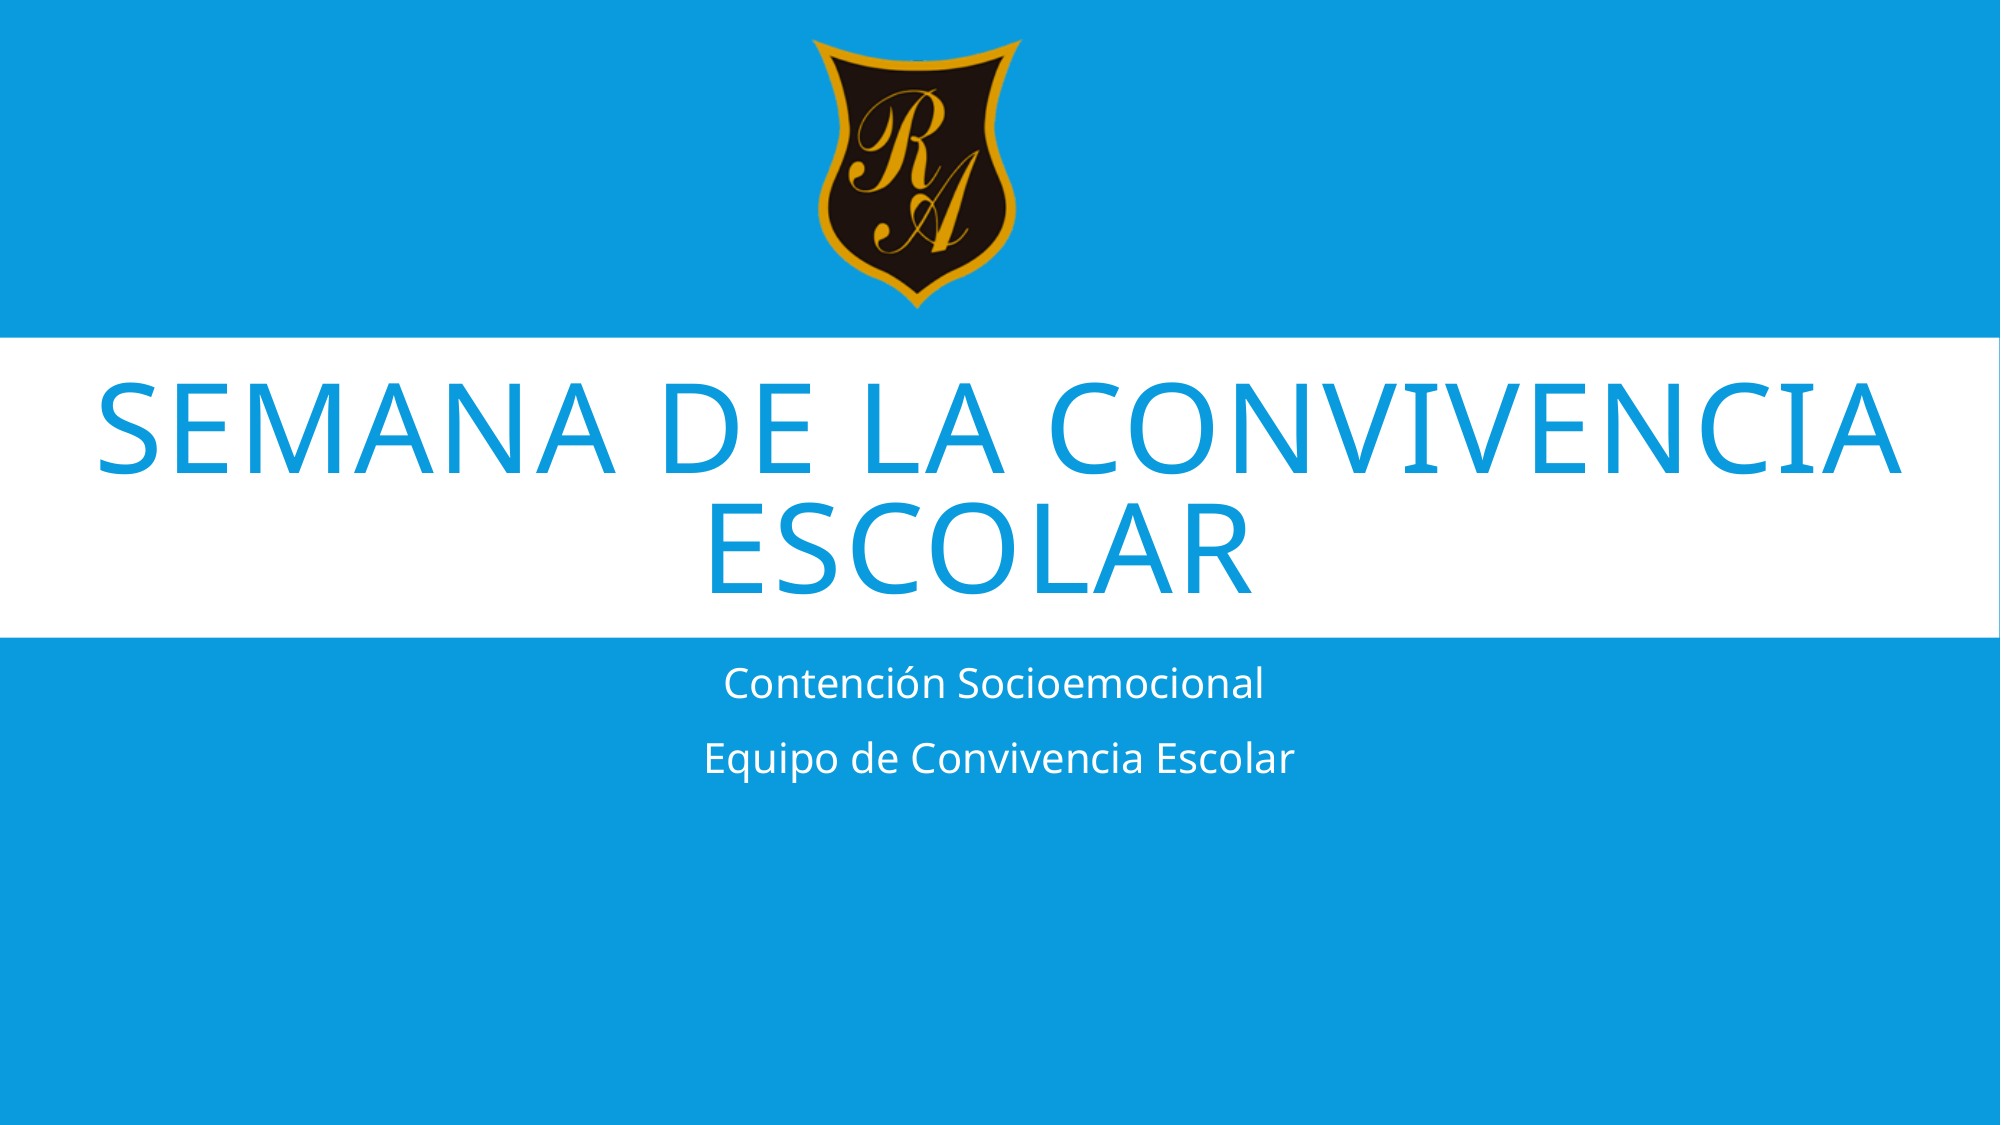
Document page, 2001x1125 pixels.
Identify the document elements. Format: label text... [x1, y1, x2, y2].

subtitle Contención Socioemocional Equipo de Convivencia Escolar [249, 655, 1750, 871]
picture [813, 40, 1022, 308]
title Semana de la convivencia escolar [60, 355, 1942, 641]
